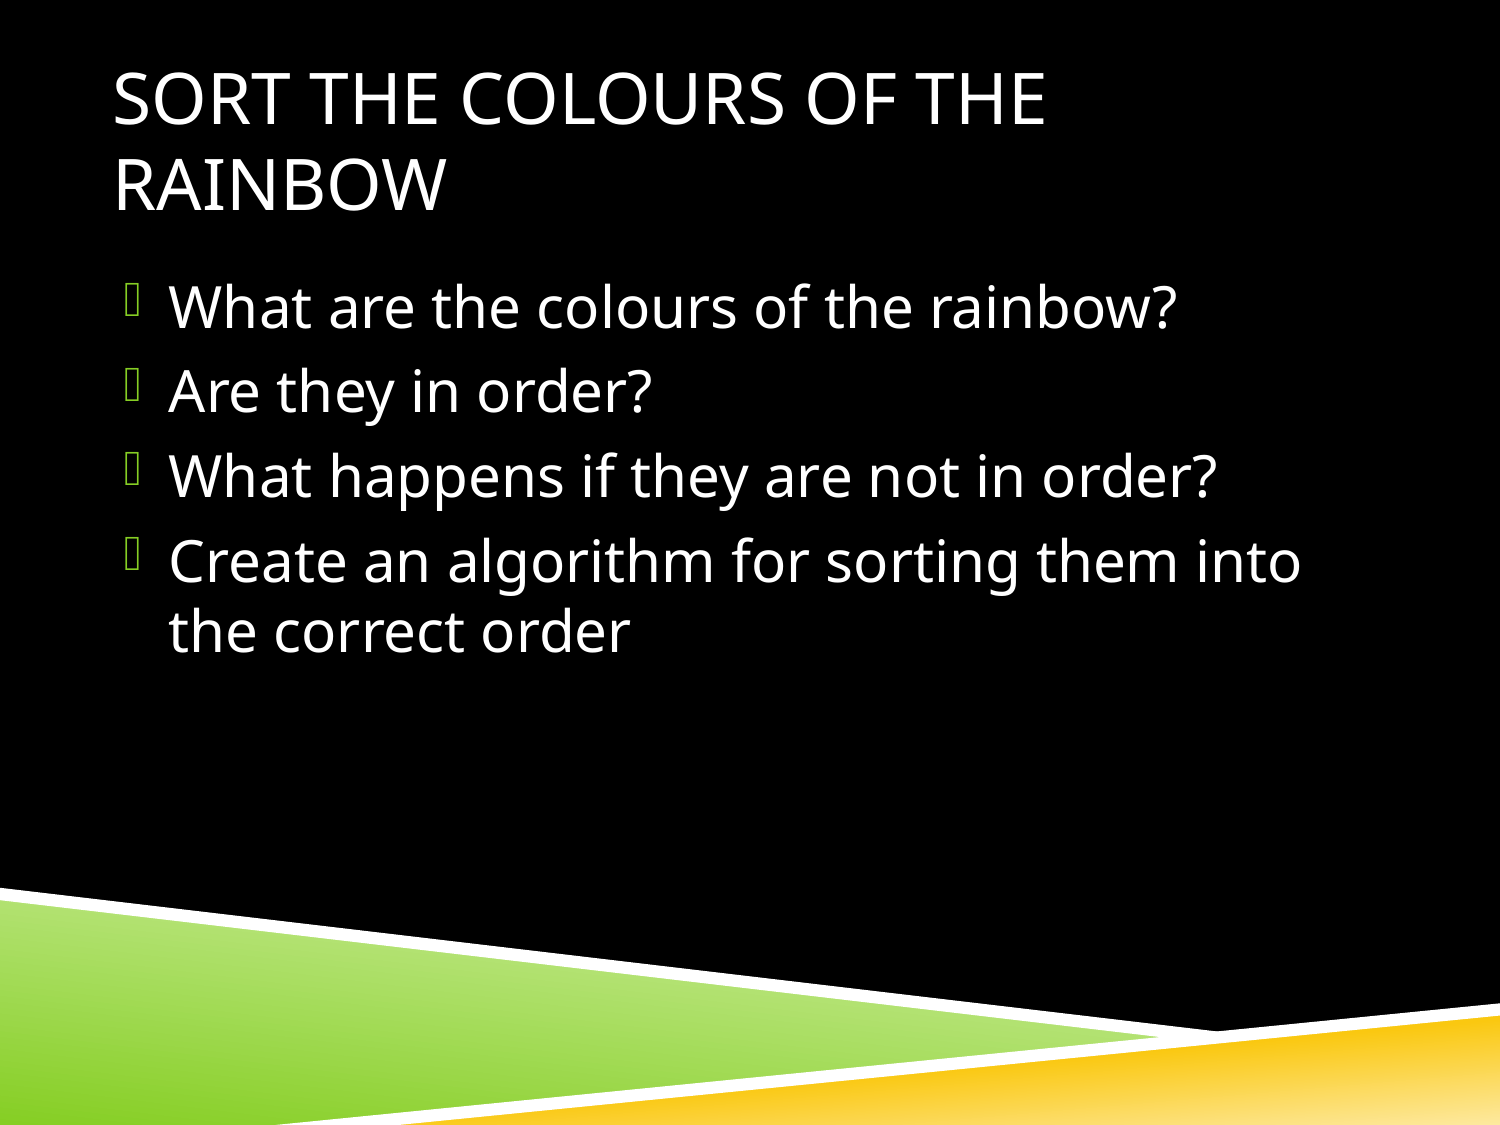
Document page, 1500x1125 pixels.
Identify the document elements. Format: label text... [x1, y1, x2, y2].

list What are the colours of the rainbow? Are they in order? What happens if they are not in order? Create an algorithm for sorting them into the correct order [112, 262, 1388, 875]
title Sort the colours of the rainbow [112, 45, 1388, 233]
